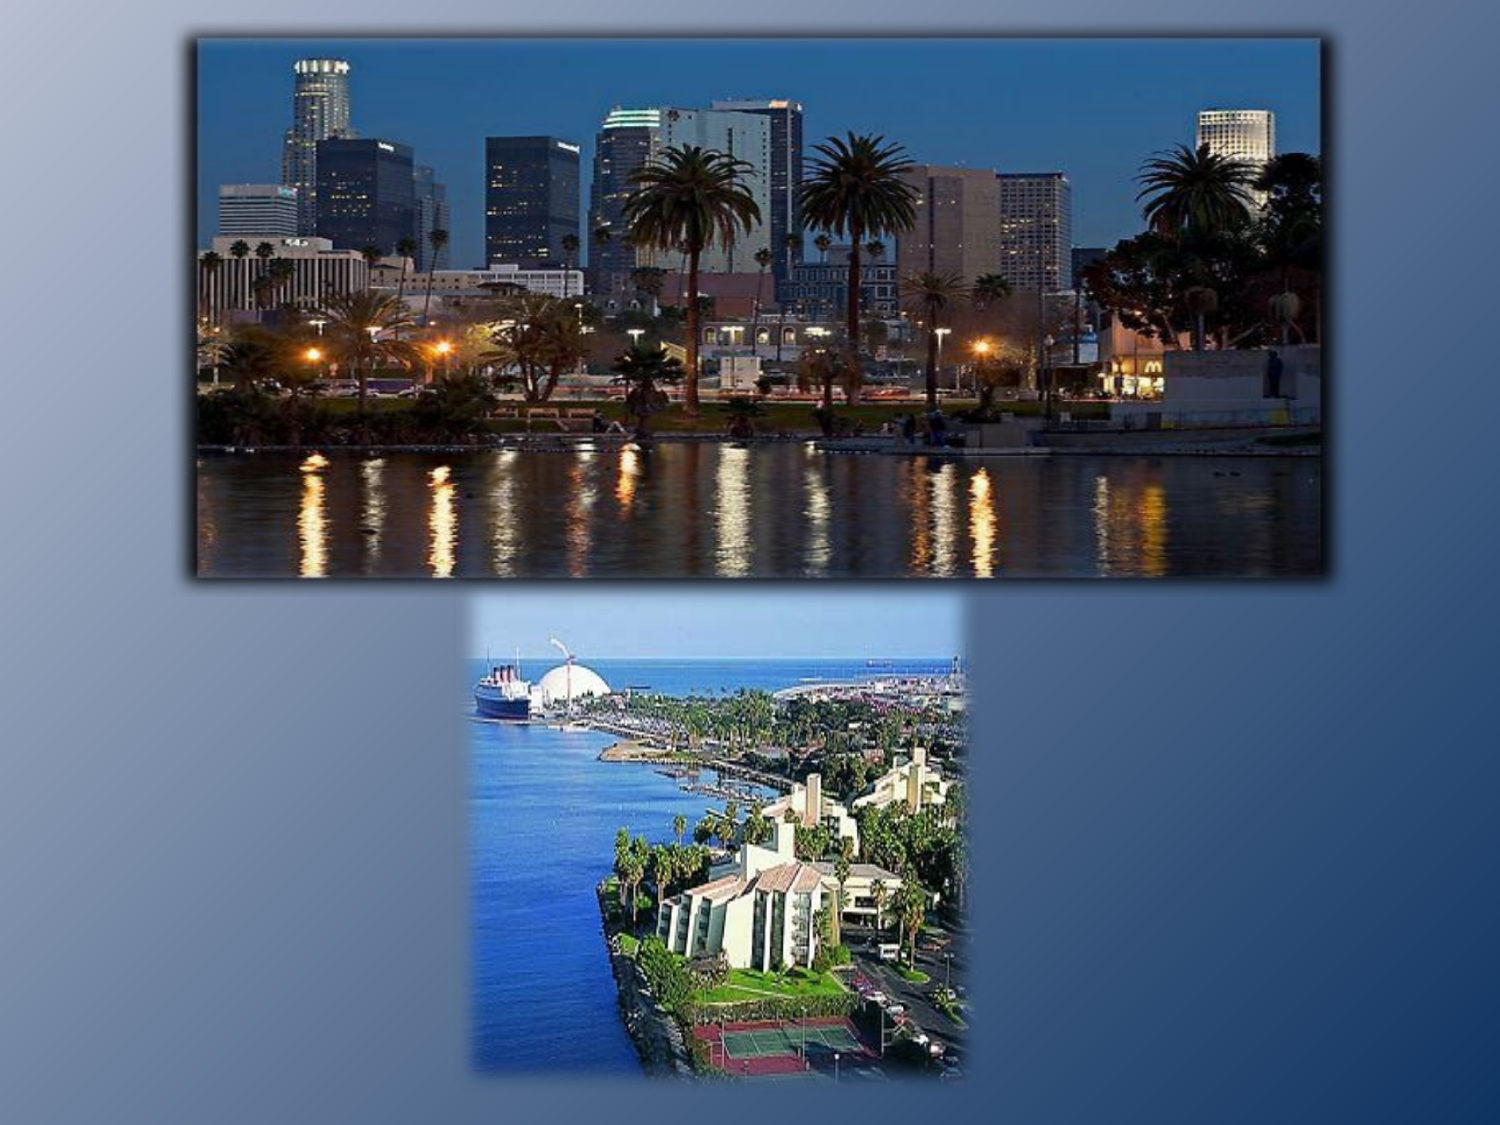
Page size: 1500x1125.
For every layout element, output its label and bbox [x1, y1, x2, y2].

picture [170, 18, 1347, 597]
picture [454, 604, 981, 1094]
